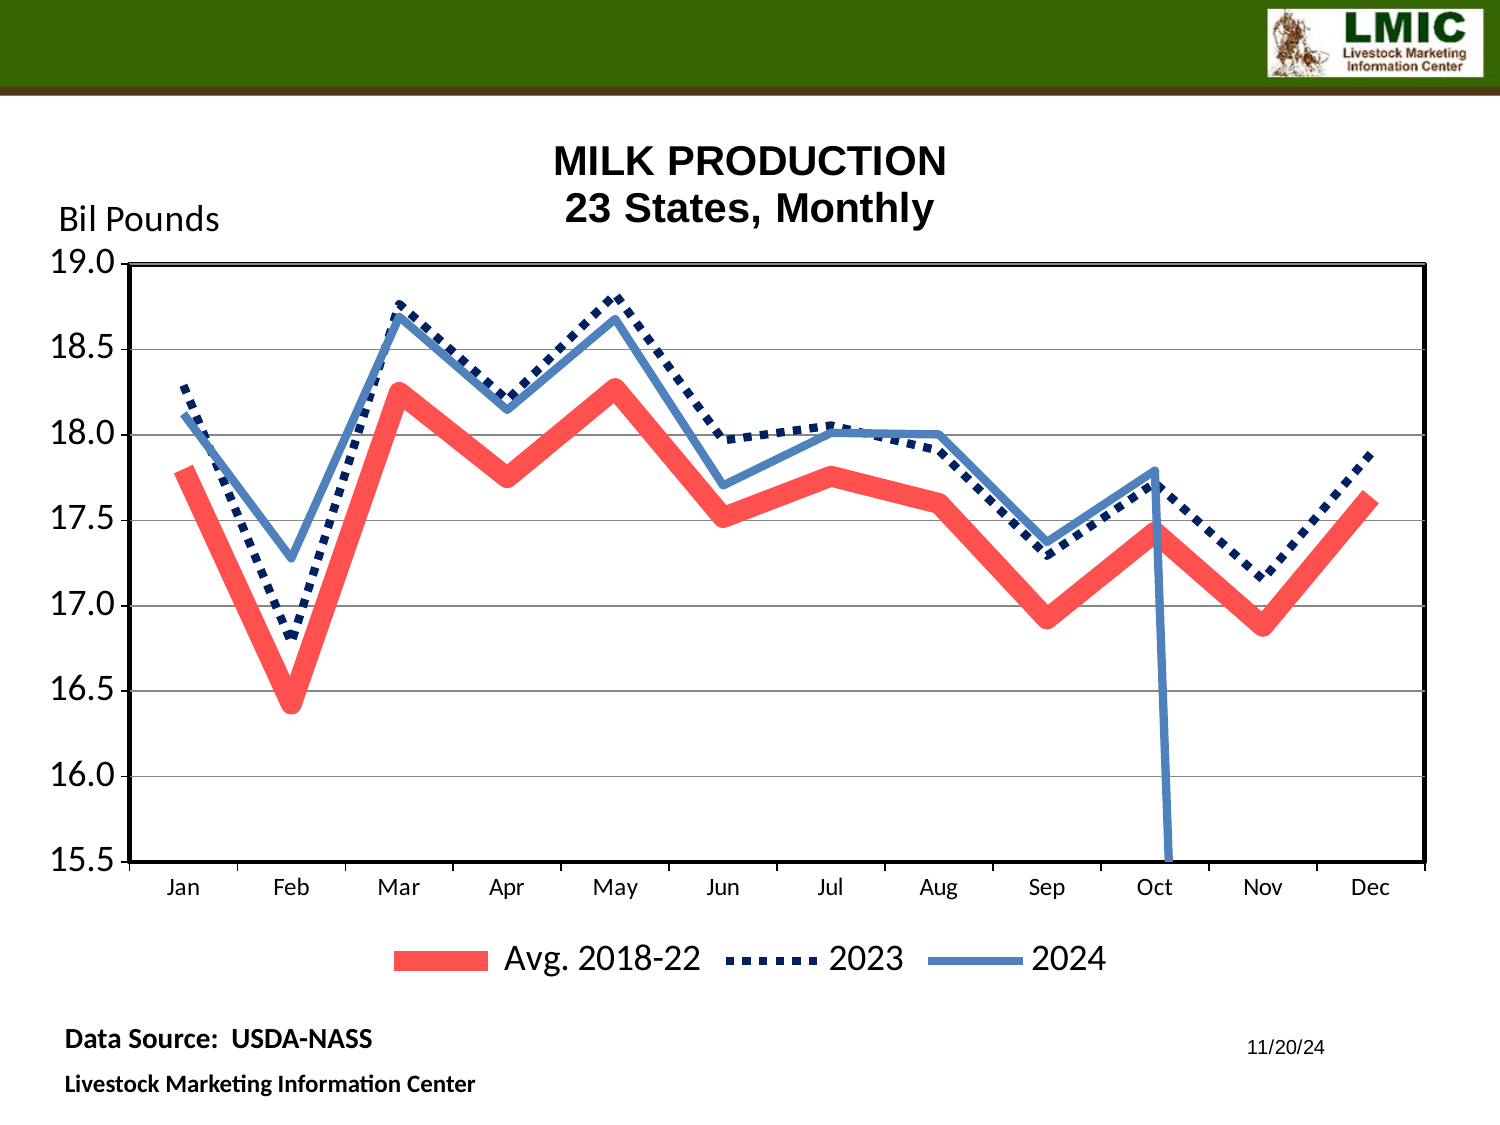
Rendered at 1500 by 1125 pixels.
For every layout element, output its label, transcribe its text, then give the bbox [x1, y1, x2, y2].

picture [0, 0, 1500, 1125]
chart [24, 99, 1476, 988]
text_box Data Source: USDA-NASS Livestock Marketing Information Center [49, 1012, 725, 1105]
